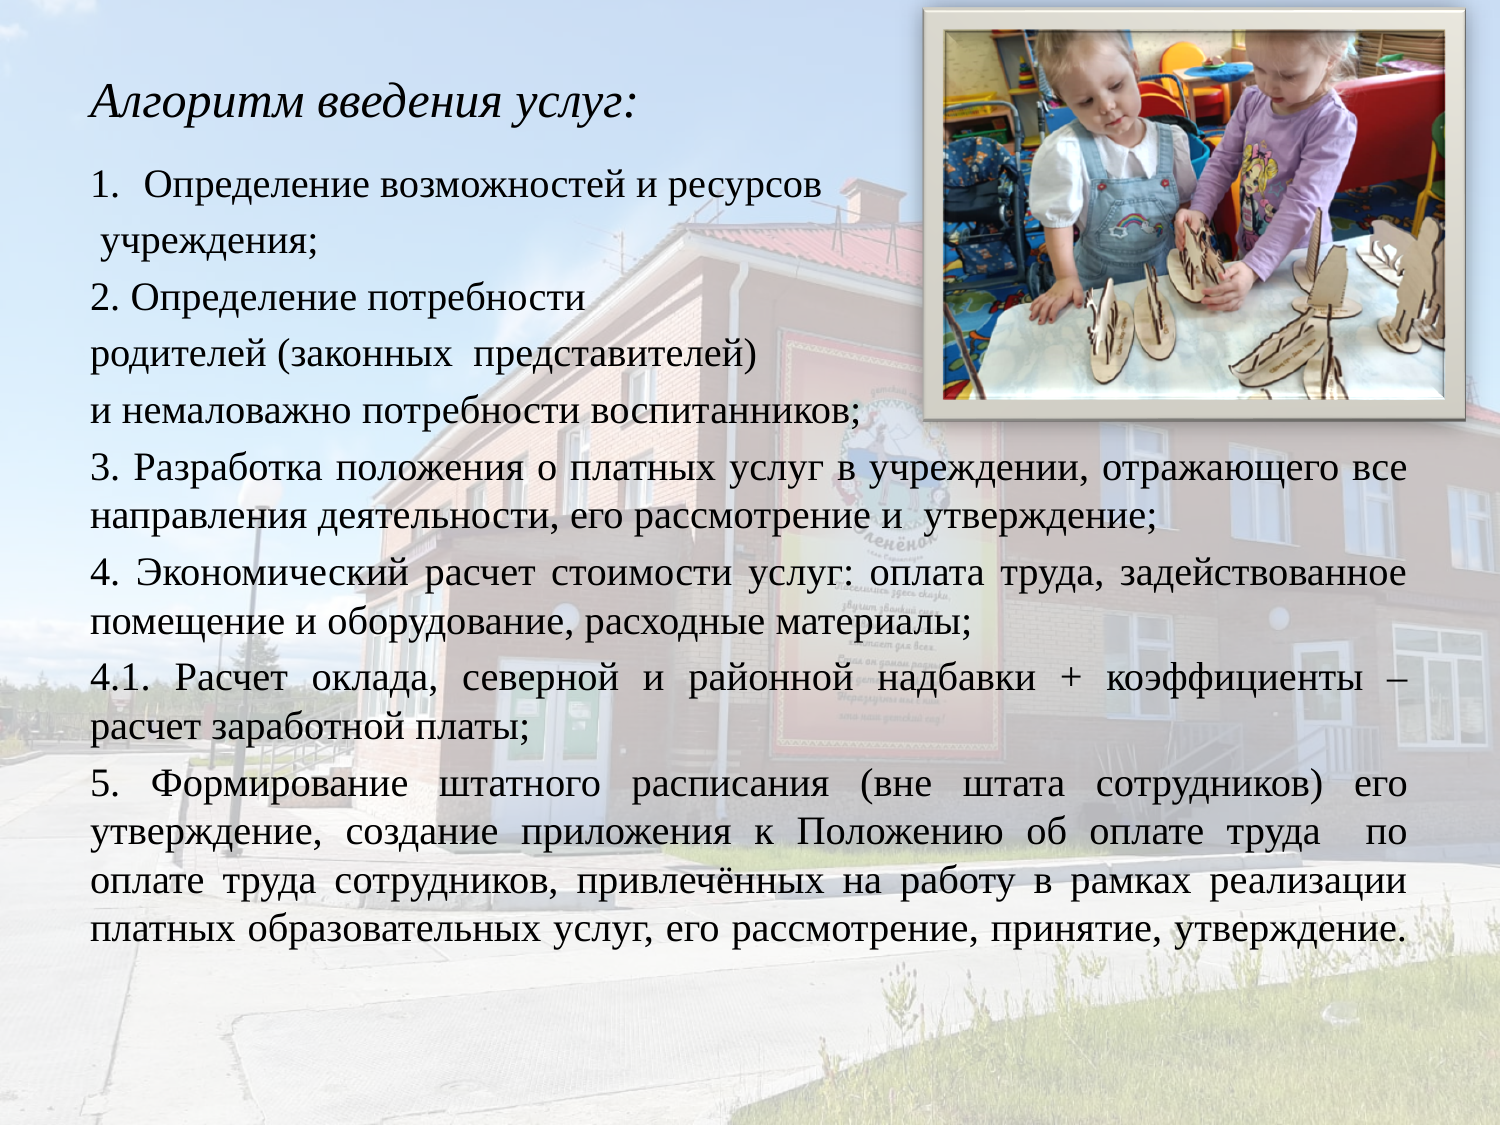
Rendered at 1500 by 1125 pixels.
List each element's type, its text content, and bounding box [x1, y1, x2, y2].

list Определение возможностей и ресурсов учреждения; 2. Определение потребности родителей (законных представителей) и немаловажно потребности воспитанников; 3. Разработка положения о платных услуг в учреждении, отражающего все направления деятельности, его рассмотрение и утверждение; 4. Экономический расчет стоимости услуг: оплата труда, задействованное помещение и оборудование, расходные материалы; 4.1. Расчет оклада, северной и районной надбавки + коэффициенты – расчет заработной платы; 5. Формирование штатного расписания (вне штата сотрудников) его утверждение, создание приложения к Положению об оплате труда по оплате труда сотрудников, привлечённых на работу в рамках реализации платных образовательных услуг, его рассмотрение, принятие, утверждение. [75, 149, 1425, 1005]
title Алгоритм введения услуг: [75, 45, 882, 149]
picture [887, 0, 1500, 457]
